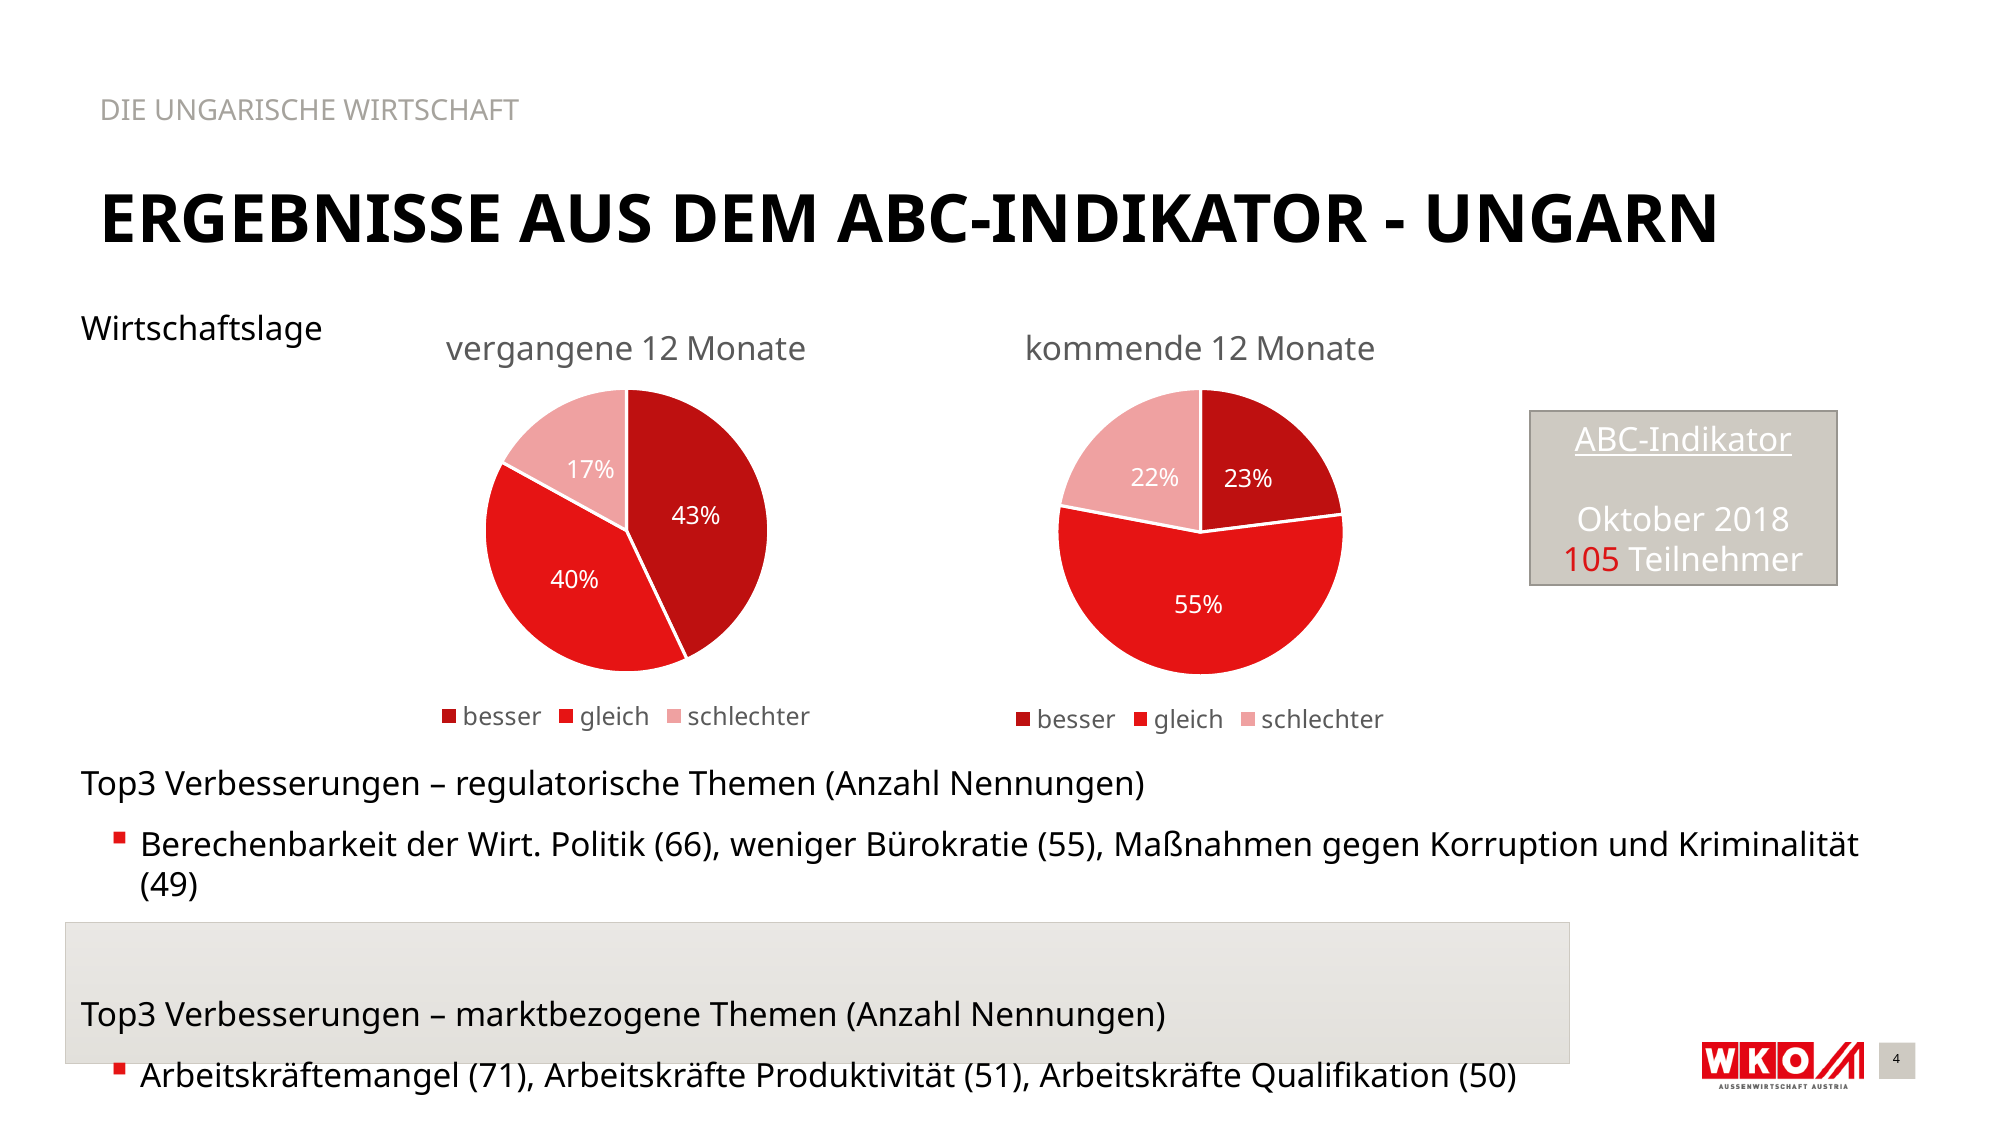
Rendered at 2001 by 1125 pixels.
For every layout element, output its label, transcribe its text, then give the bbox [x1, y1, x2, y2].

chart [330, 298, 1482, 742]
list DIE UNGARISCHE WIRTSCHAFT [84, 84, 1000, 135]
picture [1702, 1042, 1864, 1089]
list Wirtschaftslage Top3 Verbesserungen – regulatorische Themen (Anzahl Nennungen) Berechenbarkeit der Wirt. Politik (66), weniger Bürokratie (55), Maßnahmen gegen Korruption und Kriminalität (49) Top3 Verbesserungen – marktbezogene Themen (Anzahl Nennungen) Arbeitskräftemangel (71), Arbeitskräfte Produktivität (51), Arbeitskräfte Qualifikation (50) [65, 300, 1897, 980]
slide_number 4 [1867, 1030, 1926, 1090]
text_box [65, 980, 1570, 1064]
text_box ABC-Indikator Oktober 2018 105 Teilnehmer [1529, 410, 1838, 586]
title Ergebnisse aus dem abc-indikator - Ungarn [84, 134, 1916, 309]
